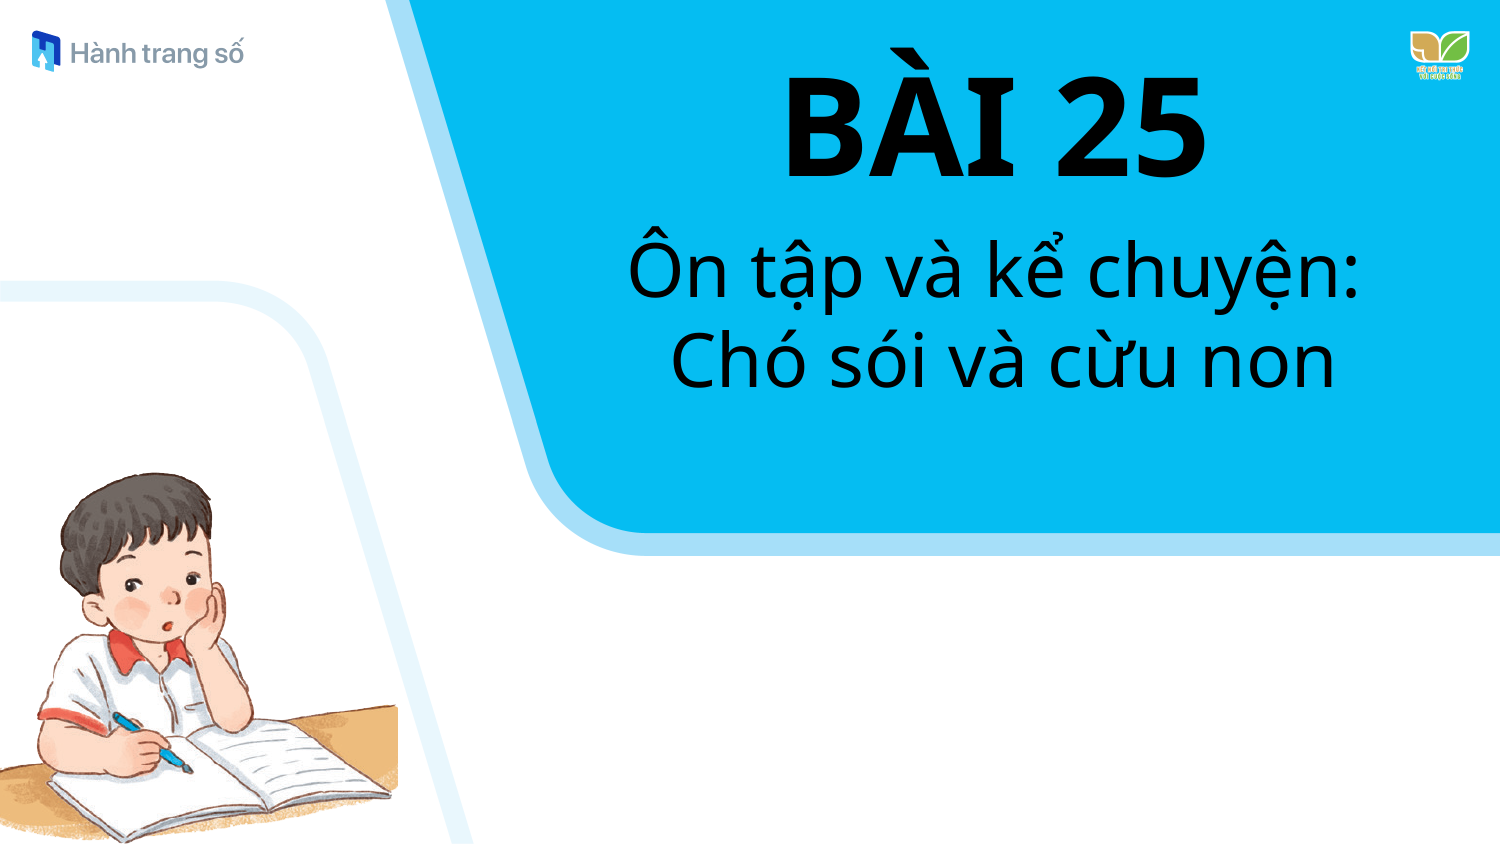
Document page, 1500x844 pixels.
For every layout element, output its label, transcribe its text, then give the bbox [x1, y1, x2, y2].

picture [0, 0, 1500, 844]
picture [1417, 66, 1462, 80]
title BÀI 25 [669, 0, 1319, 207]
subtitle Ôn tập và kể chuyện: Chó sói và cừu non [474, 207, 1500, 418]
picture [1411, 32, 1469, 62]
